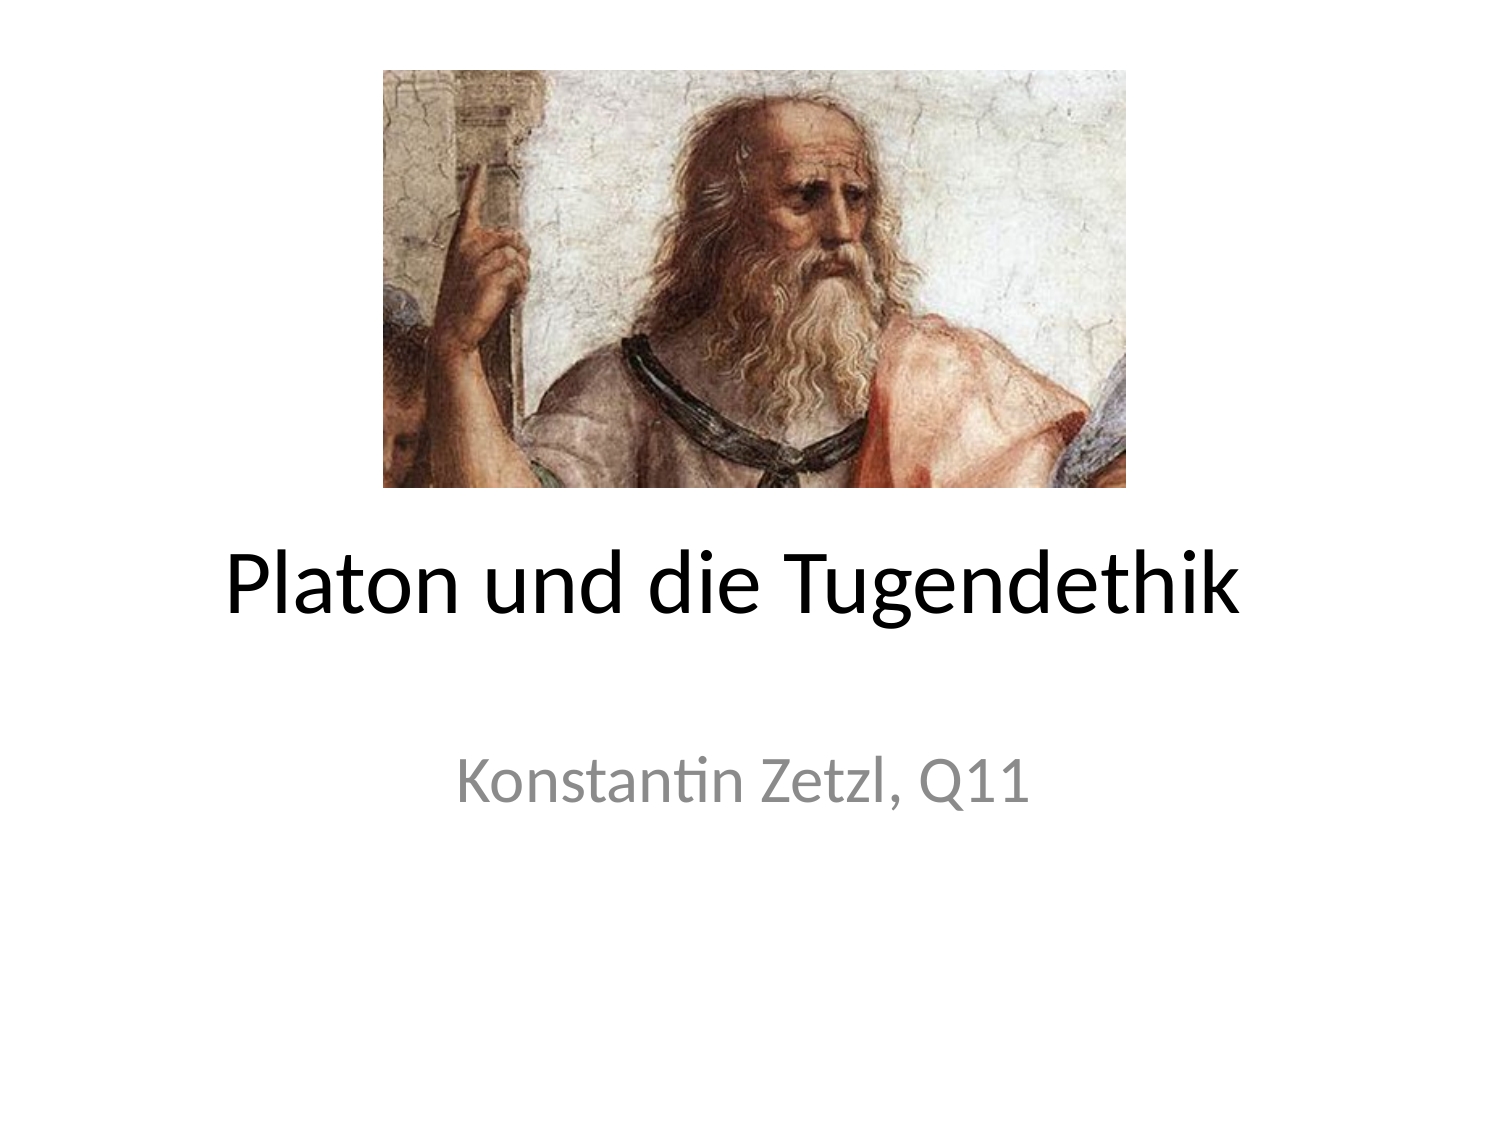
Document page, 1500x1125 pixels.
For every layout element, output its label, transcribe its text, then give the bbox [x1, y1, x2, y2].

picture [383, 69, 1127, 489]
title Platon und die Tugendethik [106, 456, 1382, 698]
subtitle Konstantin Zetzl, Q11 [219, 727, 1270, 1016]
